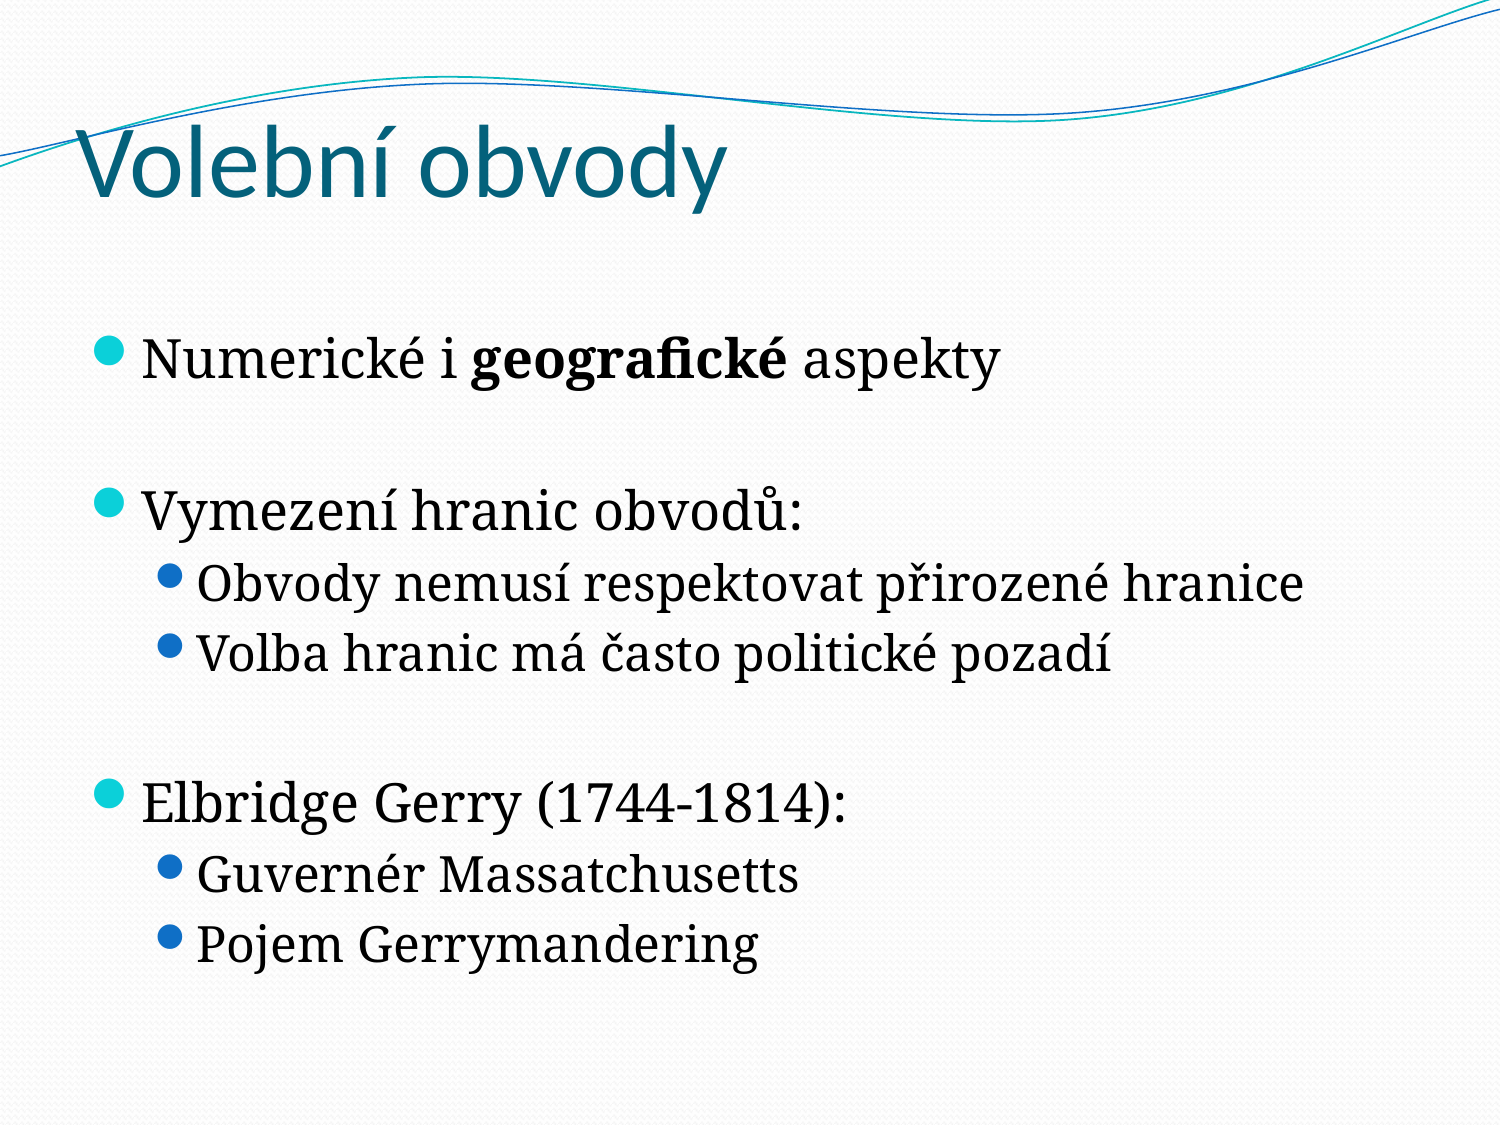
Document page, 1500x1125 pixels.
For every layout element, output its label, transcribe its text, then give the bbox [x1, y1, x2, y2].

list Numerické i geografické aspekty Vymezení hranic obvodů: Obvody nemusí respektovat přirozené hranice Volba hranic má často politické pozadí Elbridge Gerry (1744-1814): Guvernér Massatchusetts Pojem Gerrymandering [75, 317, 1425, 1038]
title Volební obvody [75, 30, 1425, 219]
